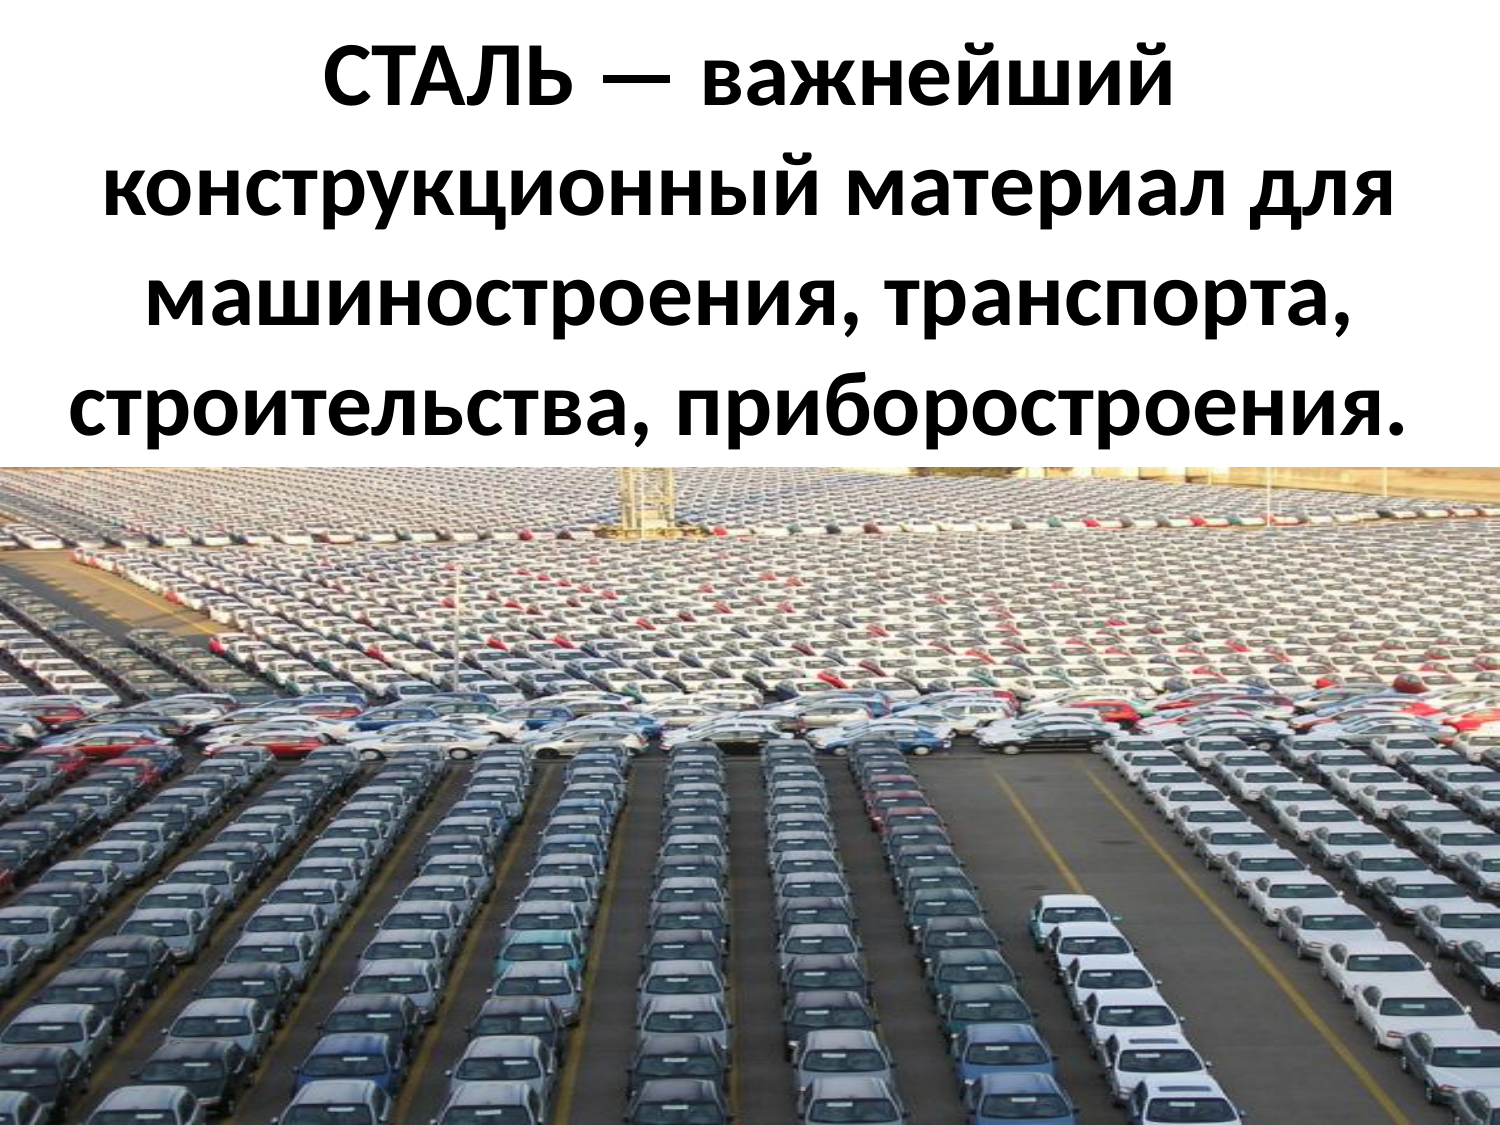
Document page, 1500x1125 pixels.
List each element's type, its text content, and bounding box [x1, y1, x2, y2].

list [0, 467, 1500, 1125]
title СТАЛЬ — важнейший конструкционный материал для машиностроения, транспорта, строительства, приборостроения. [0, 0, 1500, 467]
